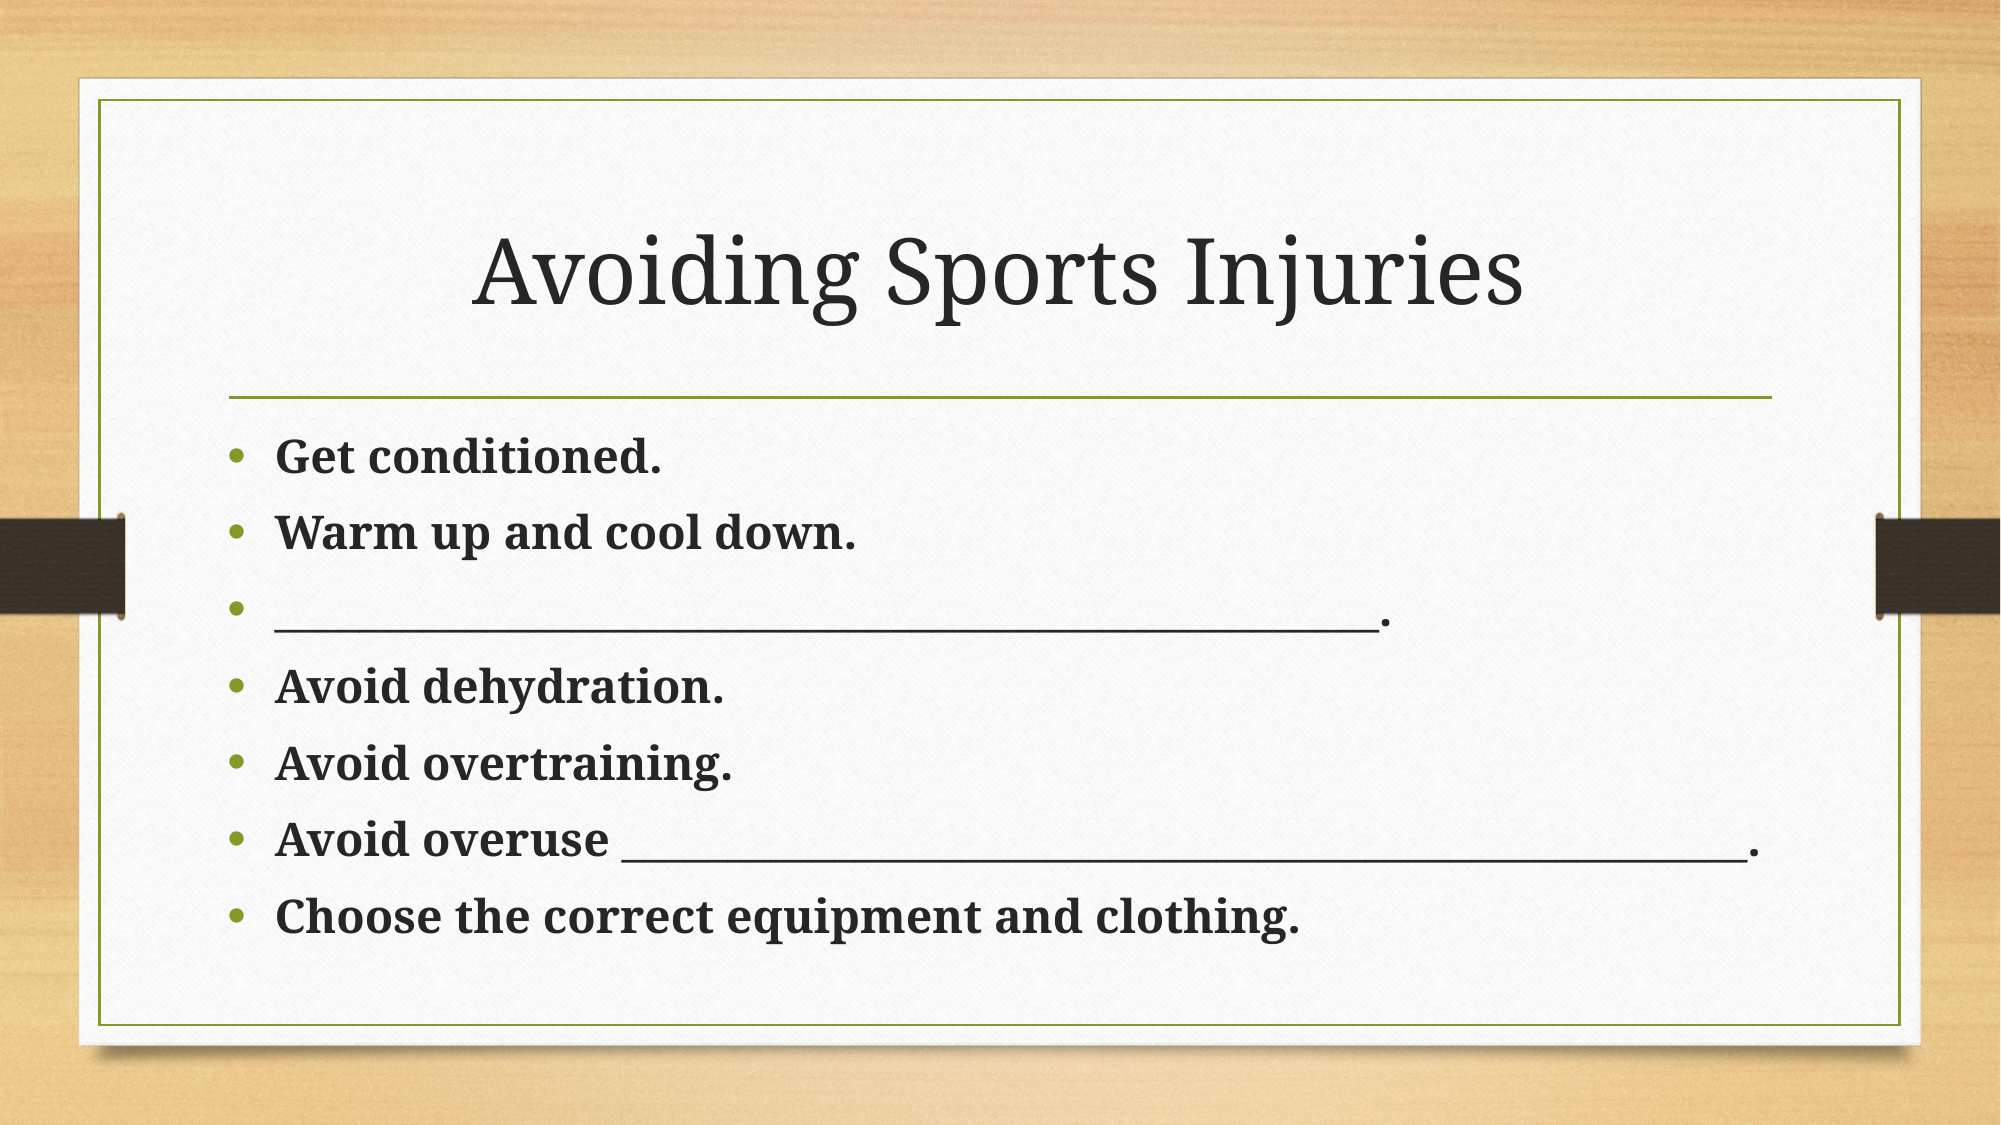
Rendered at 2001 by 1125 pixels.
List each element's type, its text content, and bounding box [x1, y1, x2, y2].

picture [0, 0, 2001, 1125]
title Avoiding Sports Injuries [212, 161, 1788, 375]
list Get conditioned. Warm up and cool down. ____________________________________________________. Avoid dehydration. Avoid overtraining. Avoid overuse _____________________________________________________. Choose the correct equipment and clothing. [212, 419, 1788, 964]
